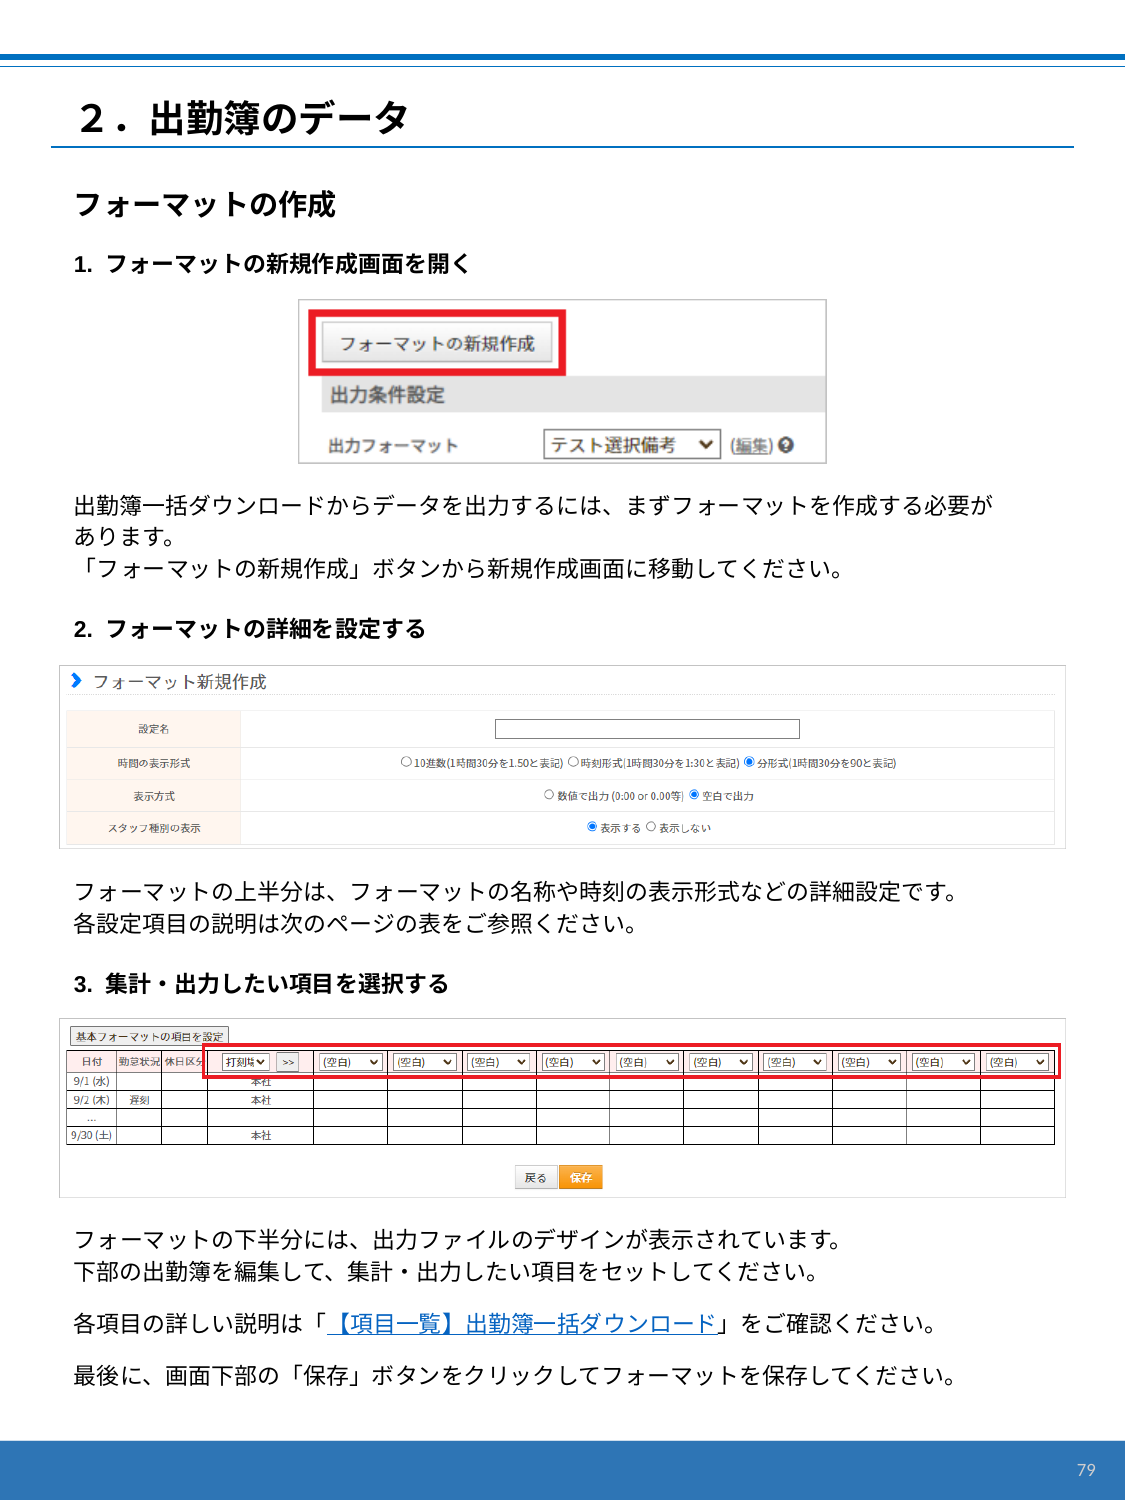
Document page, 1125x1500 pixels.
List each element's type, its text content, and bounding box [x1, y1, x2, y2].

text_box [0, 56, 1125, 67]
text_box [58, 599, 1067, 949]
text_box フォーマットの作成 [58, 173, 1066, 230]
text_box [58, 953, 1067, 1403]
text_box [58, 234, 1067, 595]
title ２．出勤簿のデータ [59, 79, 1083, 148]
slide_number 79 [857, 1440, 1111, 1497]
